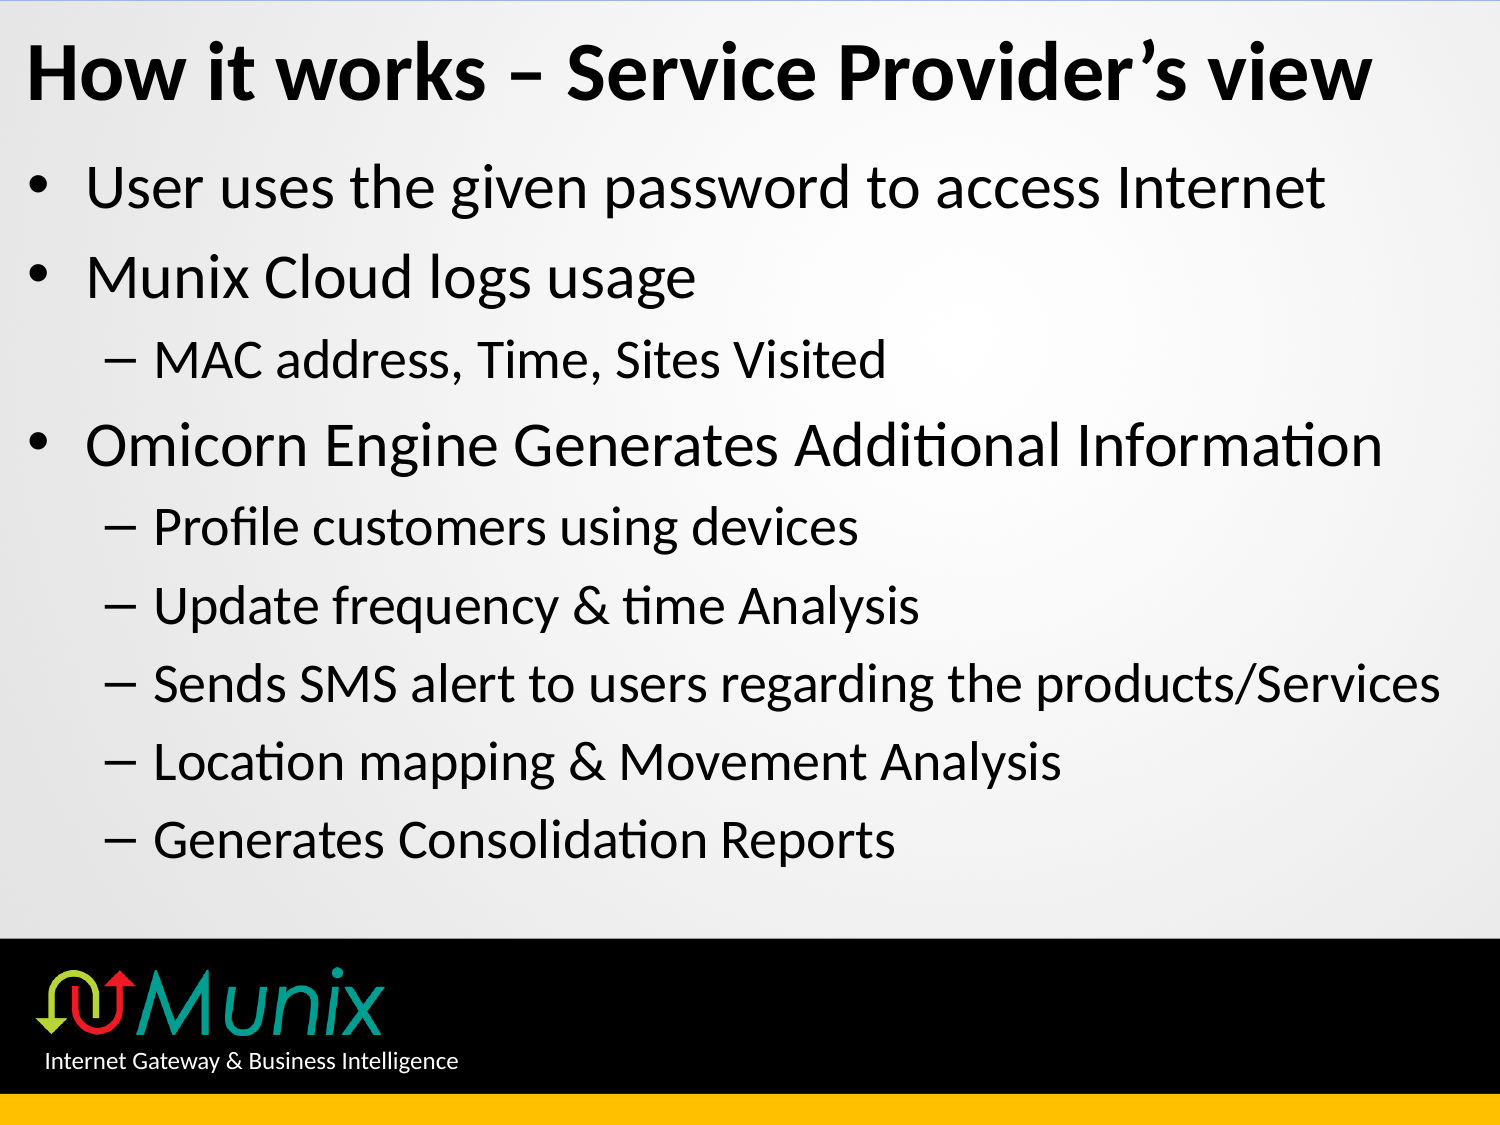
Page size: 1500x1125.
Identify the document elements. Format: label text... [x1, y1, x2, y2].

picture [0, 1, 1500, 938]
list User uses the given password to access Internet Munix Cloud logs usage MAC address, Time, Sites Visited Omicorn Engine Generates Additional Information Profile customers using devices Update frequency & time Analysis Sends SMS alert to users regarding the products/Services Location mapping & Movement Analysis Generates Consolidation Reports [12, 137, 1483, 917]
title How it works – Service Provider’s view [11, 7, 1483, 126]
picture [31, 962, 398, 1047]
